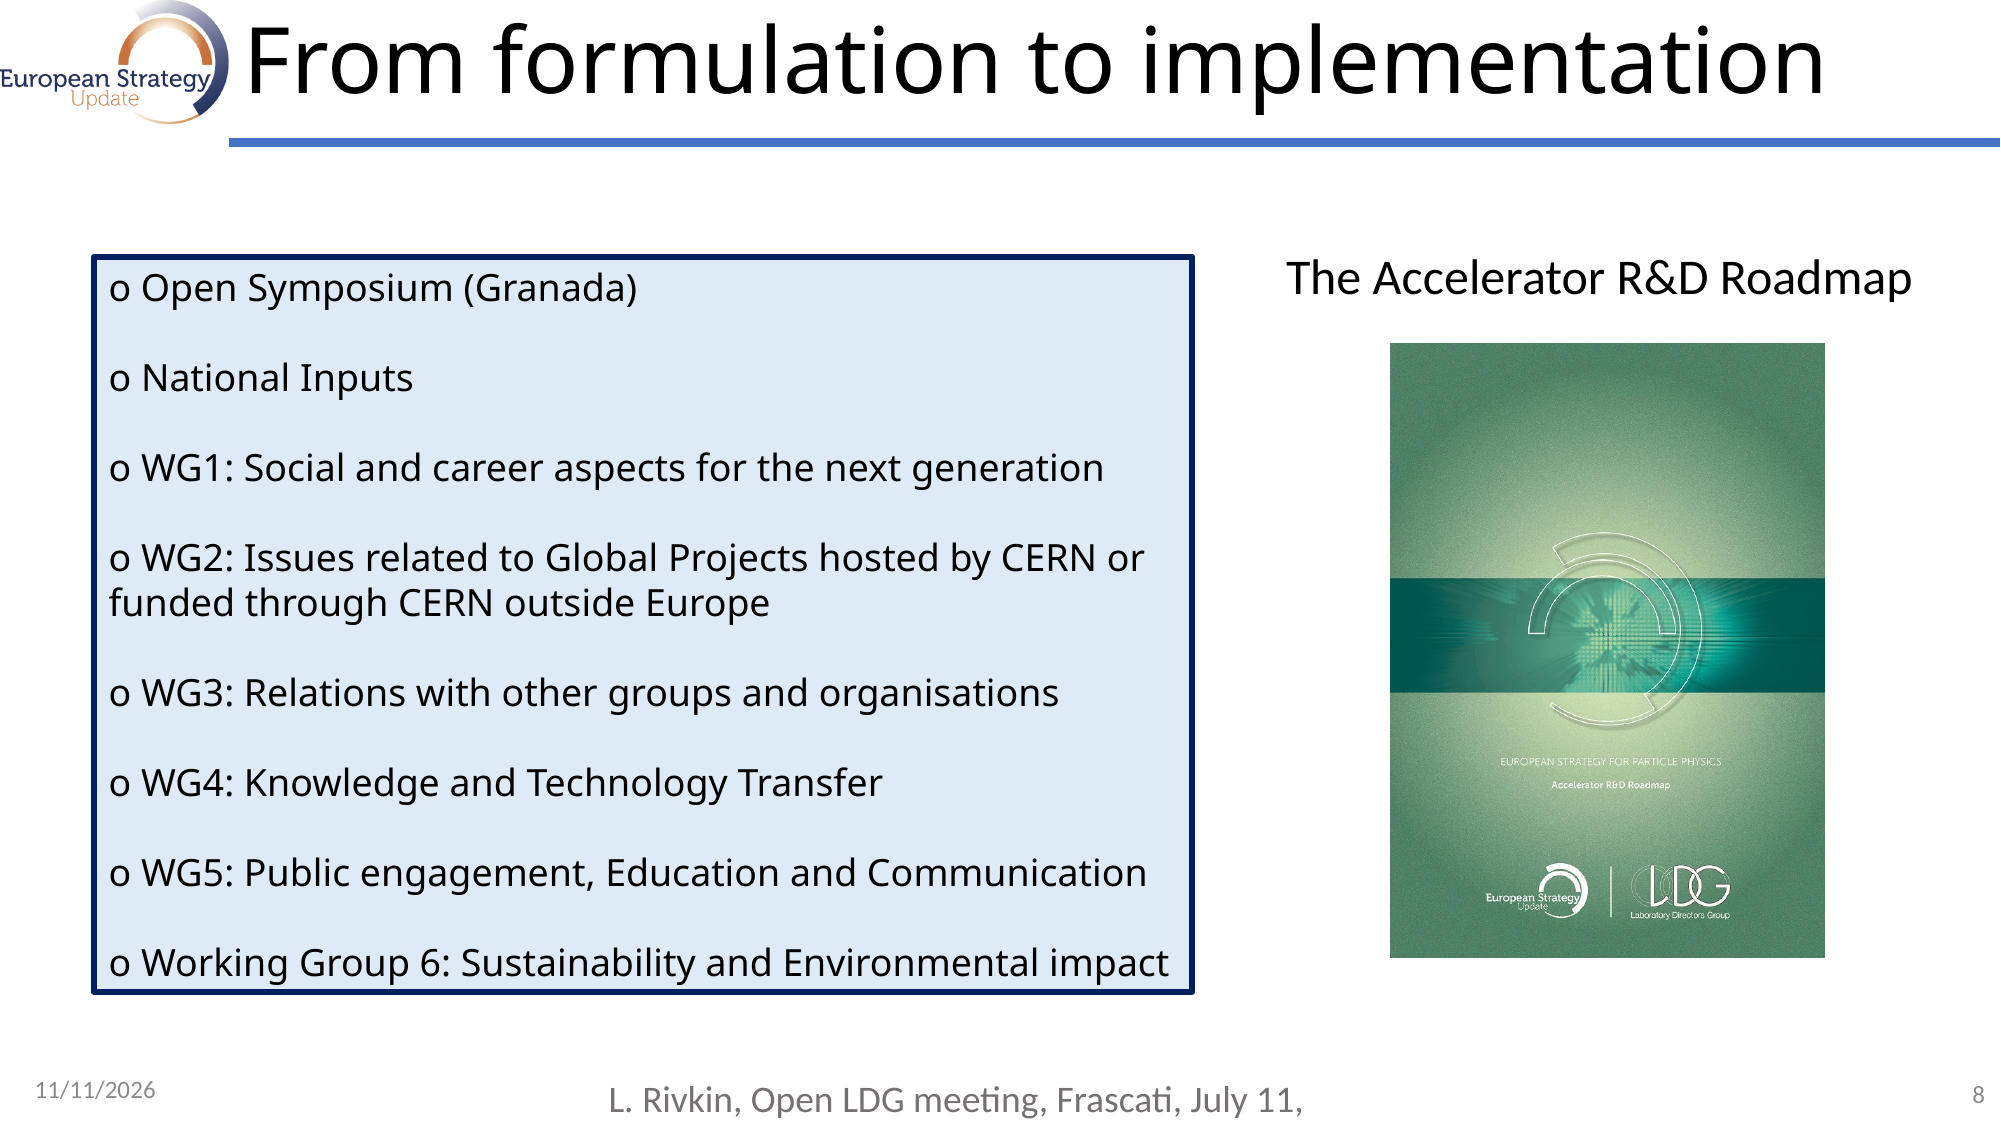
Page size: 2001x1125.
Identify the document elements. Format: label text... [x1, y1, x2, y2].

slide_number 8 [1550, 1063, 2000, 1124]
picture [1390, 343, 1826, 959]
footer L. Rivkin, Open LDG meeting, Frascati, July 11, 2023 [593, 1067, 1335, 1125]
picture [0, 0, 228, 124]
text_box The Accelerator R&D Roadmap [1218, 237, 1981, 313]
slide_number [19, 1058, 470, 1119]
title From formulation to implementation [228, 0, 2000, 128]
text_box o Open Symposium (Granada) o National Inputs o WG1: Social and career aspects for the next generation o WG2: Issues related to Global Projects hosted by CERN or funded through CERN outside Europe o WG3: Relations with other groups and organisations o WG4: Knowledge and Technology Transfer o WG5: Public engagement, Education and Communication o Working Group 6: Sustainability and Environmental impact [93, 256, 1193, 992]
